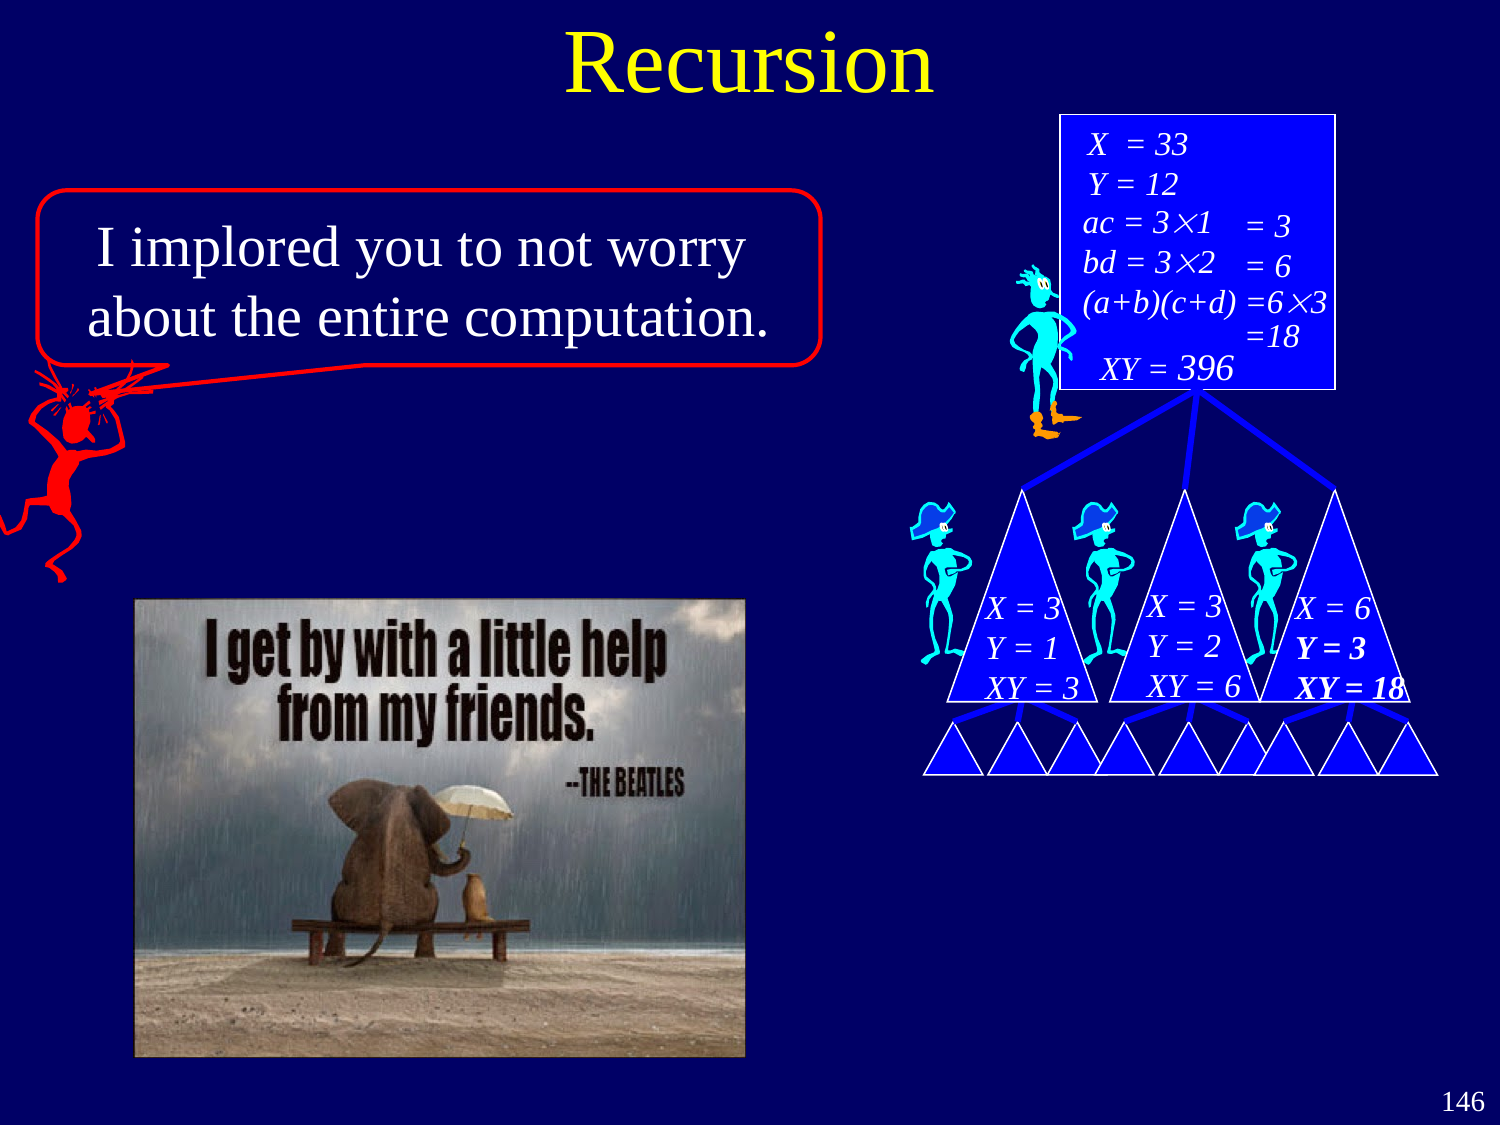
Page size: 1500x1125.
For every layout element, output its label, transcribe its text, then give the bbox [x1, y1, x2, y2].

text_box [946, 114, 1422, 716]
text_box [909, 501, 941, 665]
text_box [923, 696, 1438, 776]
text_box Recursion [0, 0, 1500, 150]
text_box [0, 190, 821, 583]
picture [133, 598, 747, 1058]
